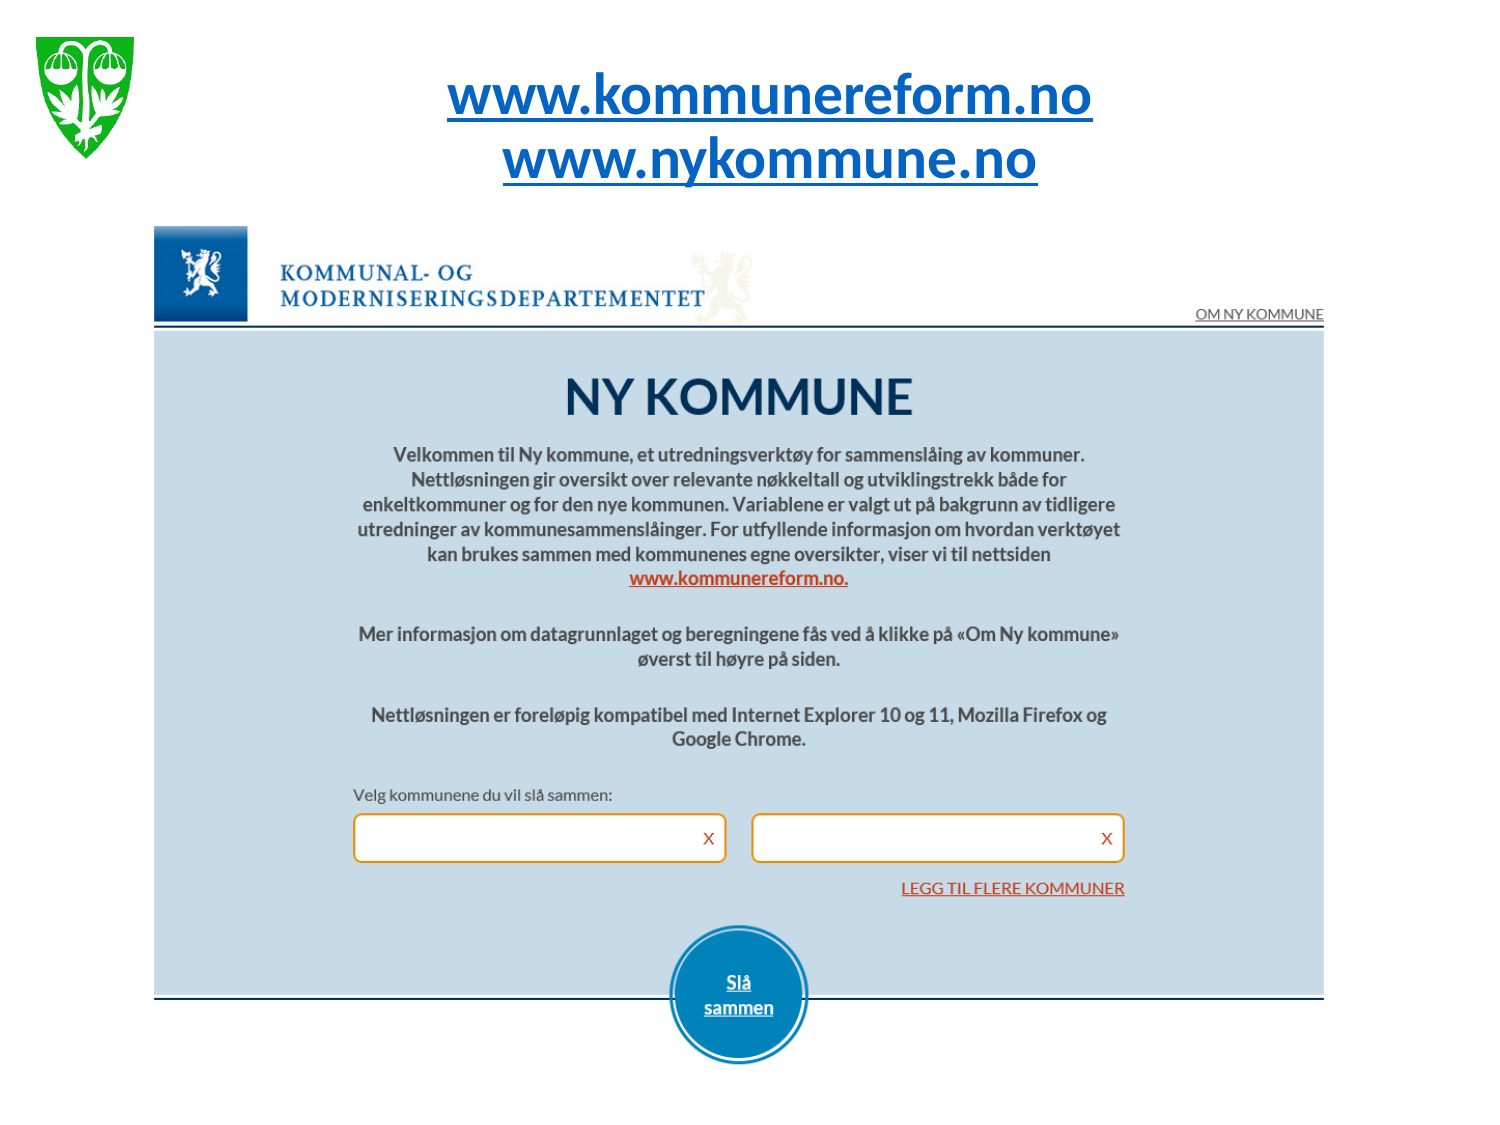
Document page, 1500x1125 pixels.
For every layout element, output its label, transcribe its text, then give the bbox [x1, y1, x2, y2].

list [150, 224, 1327, 1083]
picture [36, 37, 134, 159]
title www.kommunereform.no www.nykommune.no [123, 54, 1418, 272]
